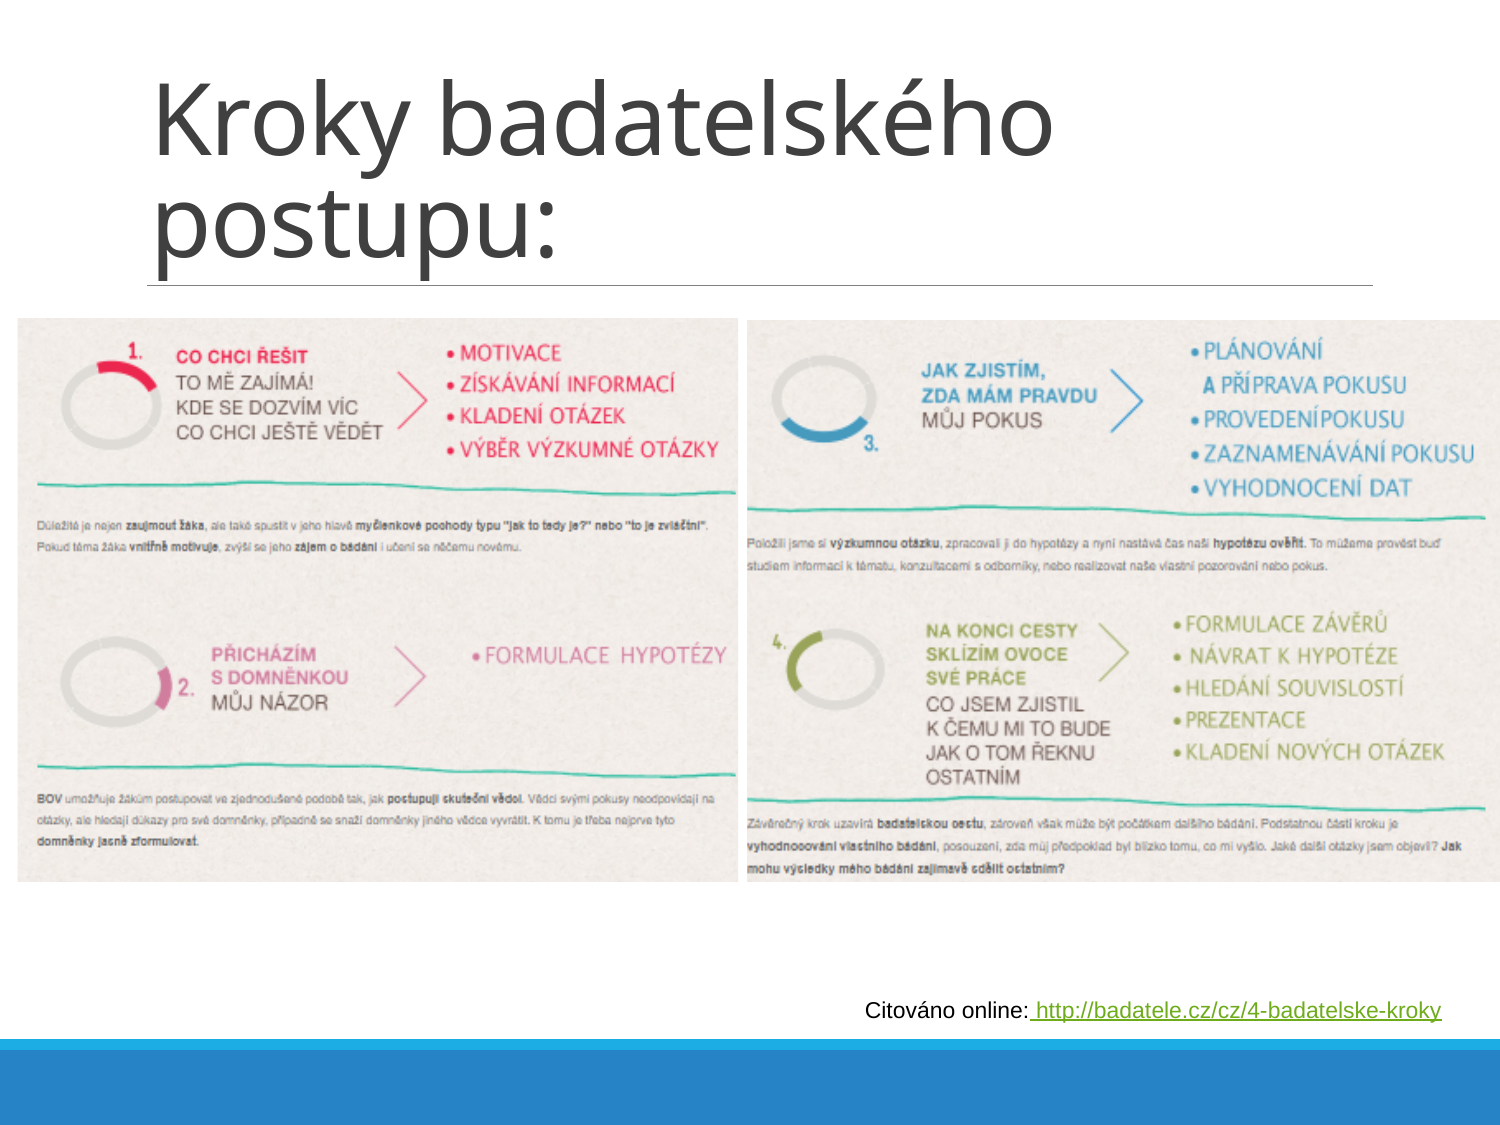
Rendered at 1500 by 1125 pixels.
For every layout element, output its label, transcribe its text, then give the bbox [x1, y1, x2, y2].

text_box Citováno online: http://badatele.cz/cz/4-badatelske-kroky [850, 987, 1500, 1030]
title Kroky badatelského postupu: [135, 47, 1373, 285]
picture [17, 317, 739, 882]
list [746, 319, 1500, 882]
